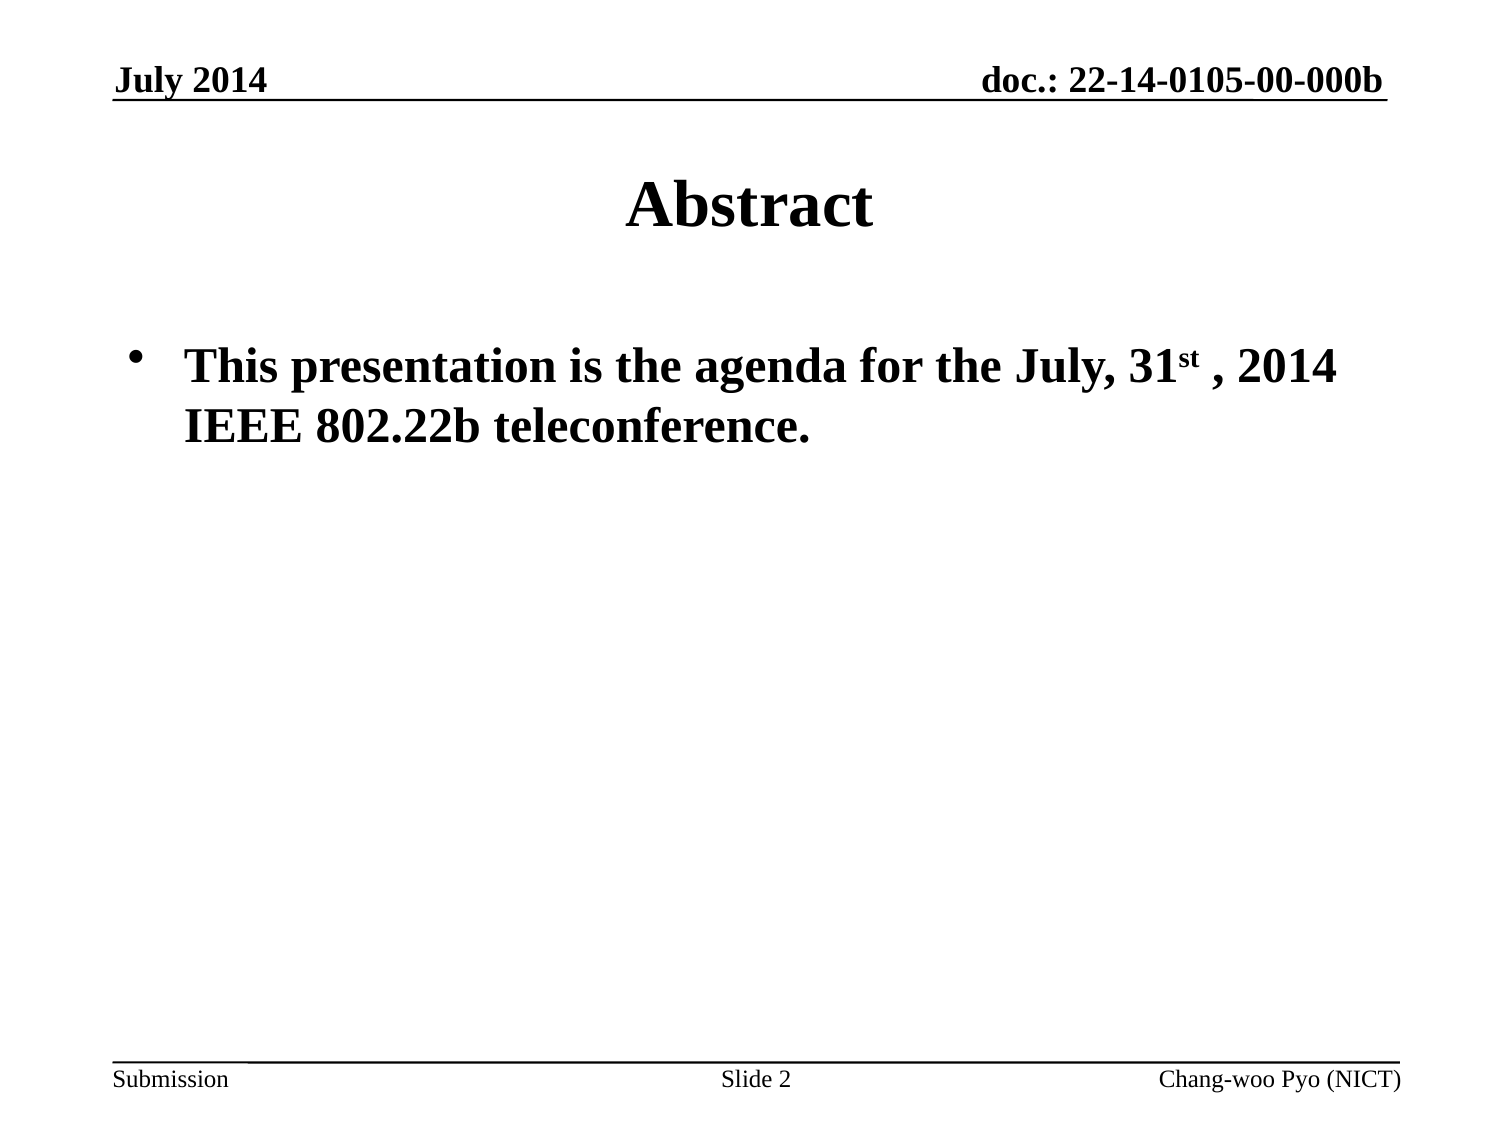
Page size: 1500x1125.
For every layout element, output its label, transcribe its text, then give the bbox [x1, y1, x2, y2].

list This presentation is the agenda for the July, 31st , 2014 IEEE 802.22b teleconference. [112, 324, 1388, 1000]
footer Chang-woo Pyo (NICT) [1155, 1061, 1402, 1093]
slide_number Slide 2 [712, 1061, 800, 1093]
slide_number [114, 54, 270, 101]
title Abstract [112, 112, 1388, 288]
